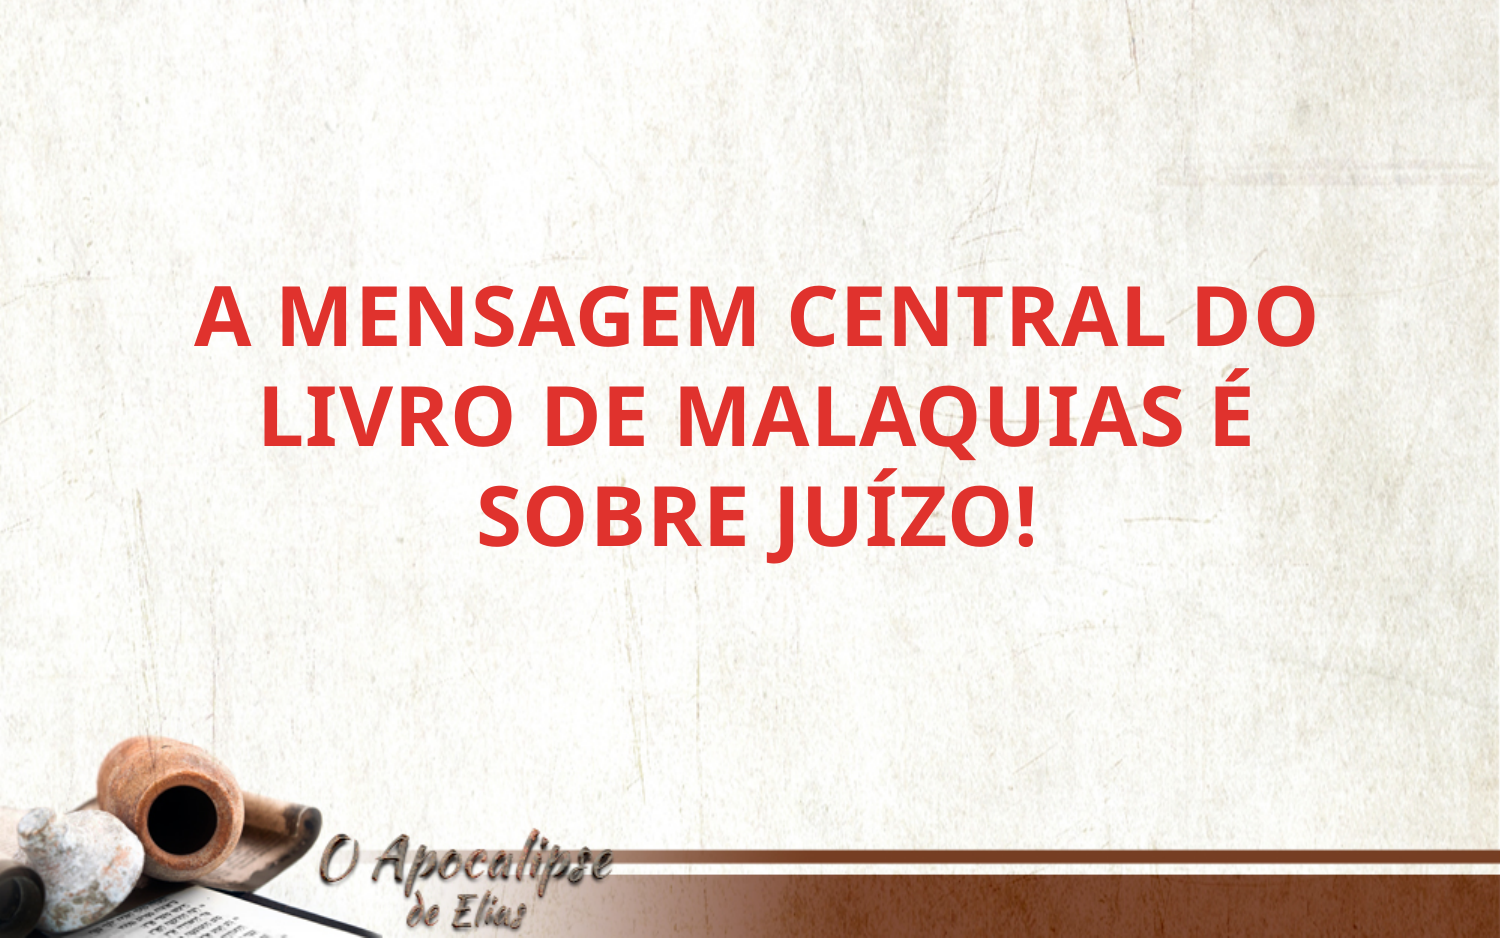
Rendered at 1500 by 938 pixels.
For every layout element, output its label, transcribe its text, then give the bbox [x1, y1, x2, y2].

text_box A MENSAGEM CENTRAL DO LIVRO DE MALAQUIAS É SOBRE JUÍZO! [96, 256, 1420, 571]
picture [0, 0, 1500, 938]
